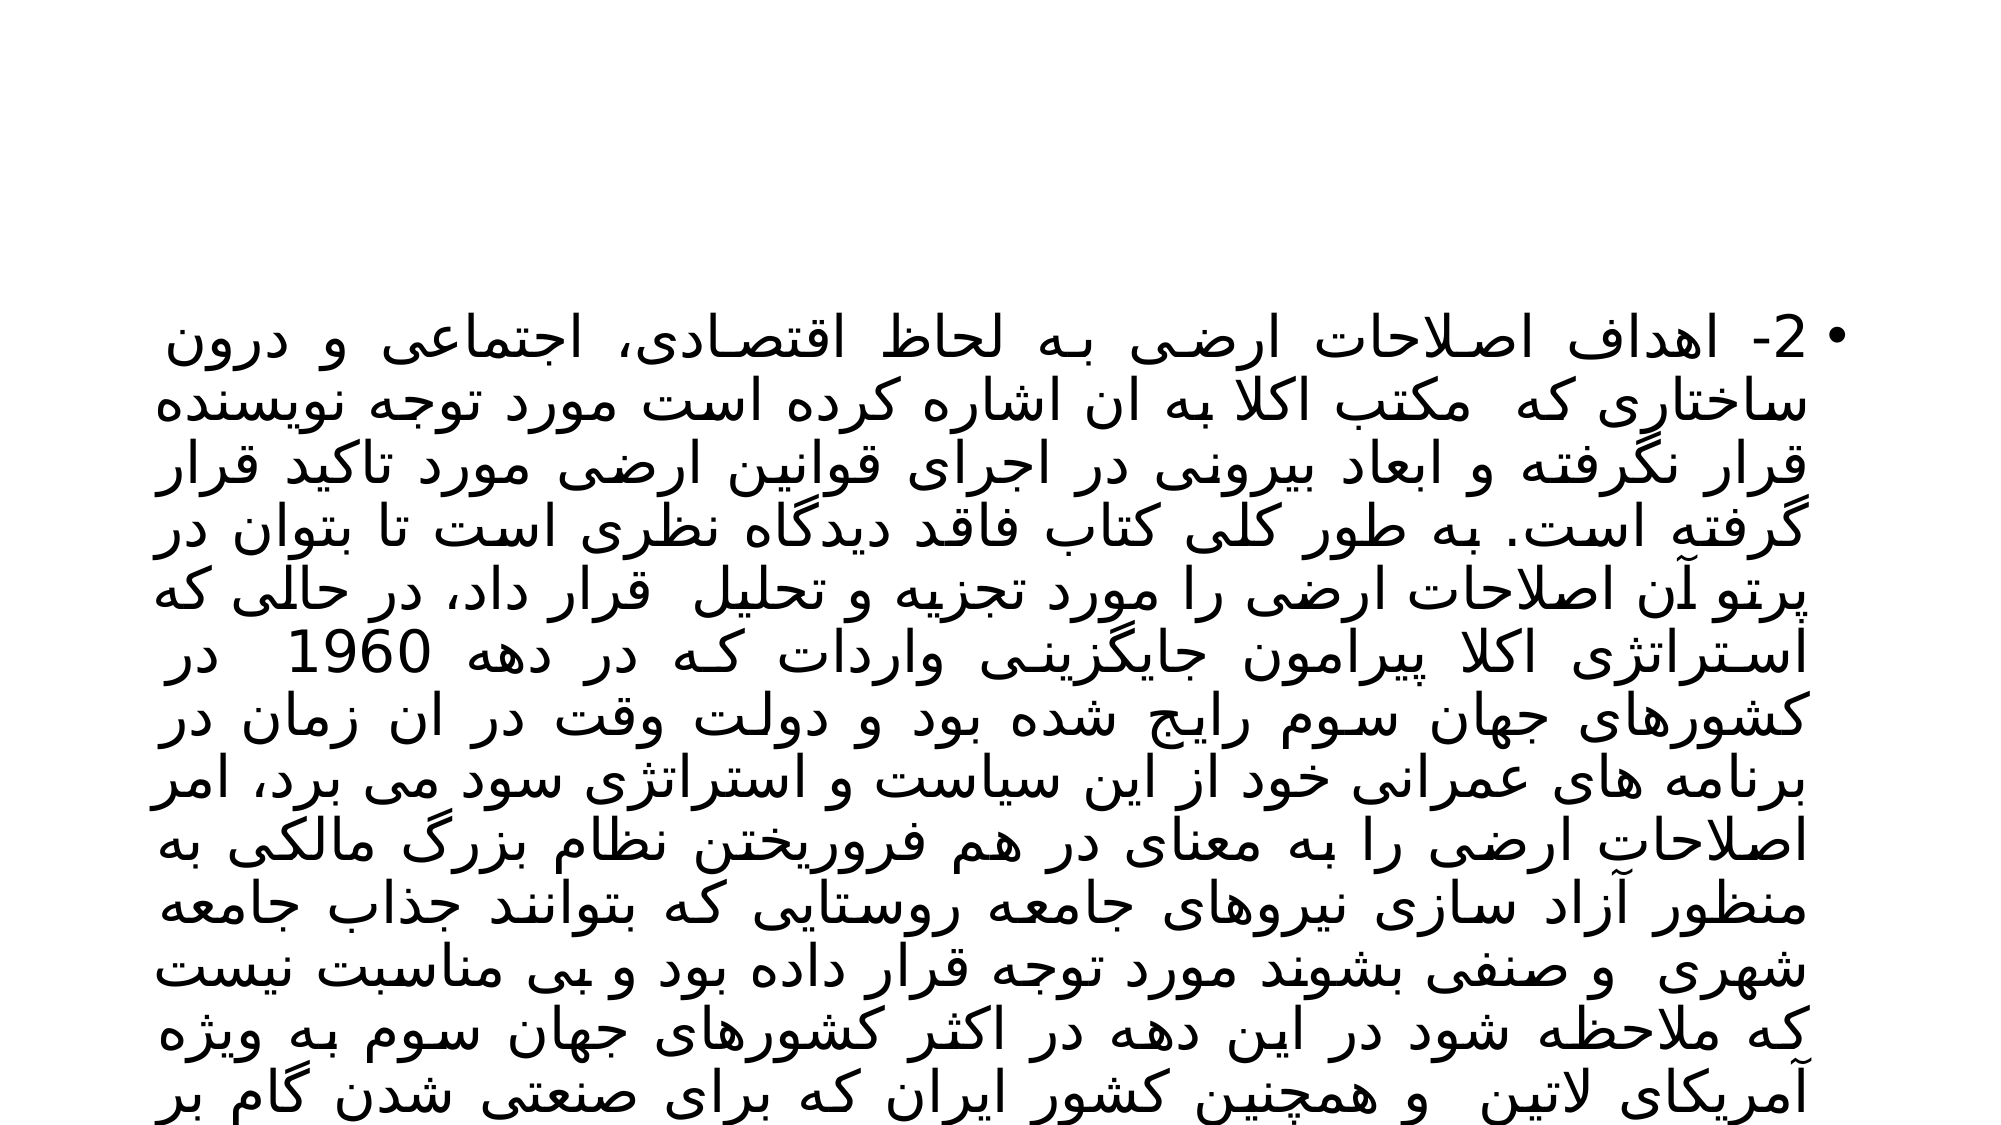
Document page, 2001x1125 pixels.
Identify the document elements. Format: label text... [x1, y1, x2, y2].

list 2- اهداف اصلاحات ارضی به لحاظ اقتصادی، اجتماعی و درون ساختاری که مکتب اکلا به ان اشاره کرده است مورد توجه نویسنده قرار نگرفته و ابعاد بیرونی در اجرای قوانین ارضی مورد تاکید قرار گرفته است. به طور کلی کتاب فاقد دیدگاه نظری است تا بتوان در پرتو آن اصلاحات ارضی را مورد تجزیه و تحلیل قرار داد، در حالی که استراتژی اکلا پیرامون جایگزینی واردات که در دهه 1960 در کشورهای جهان سوم رایج شده بود و دولت وقت در ان زمان در برنامه های عمرانی خود از این سیاست و استراتژی سود می برد، امر اصلاحات ارضی را به معنای در هم فروریختن نظام بزرگ مالکی به منظور آزاد سازی نیروهای جامعه روستایی که بتوانند جذاب جامعه شهری و صنفی بشوند مورد توجه قرار داده بود و بی مناسبت نیست که ملاحظه شود در این دهه در اکثر کشورهای جهان سوم به ویژه آمریکای لاتین و همچنین کشور ایران که برای صنعتی شدن گام بر می داشت با الهام از این نظریه به اصلاحات ارضی مبادرت شد. [137, 299, 1863, 1014]
